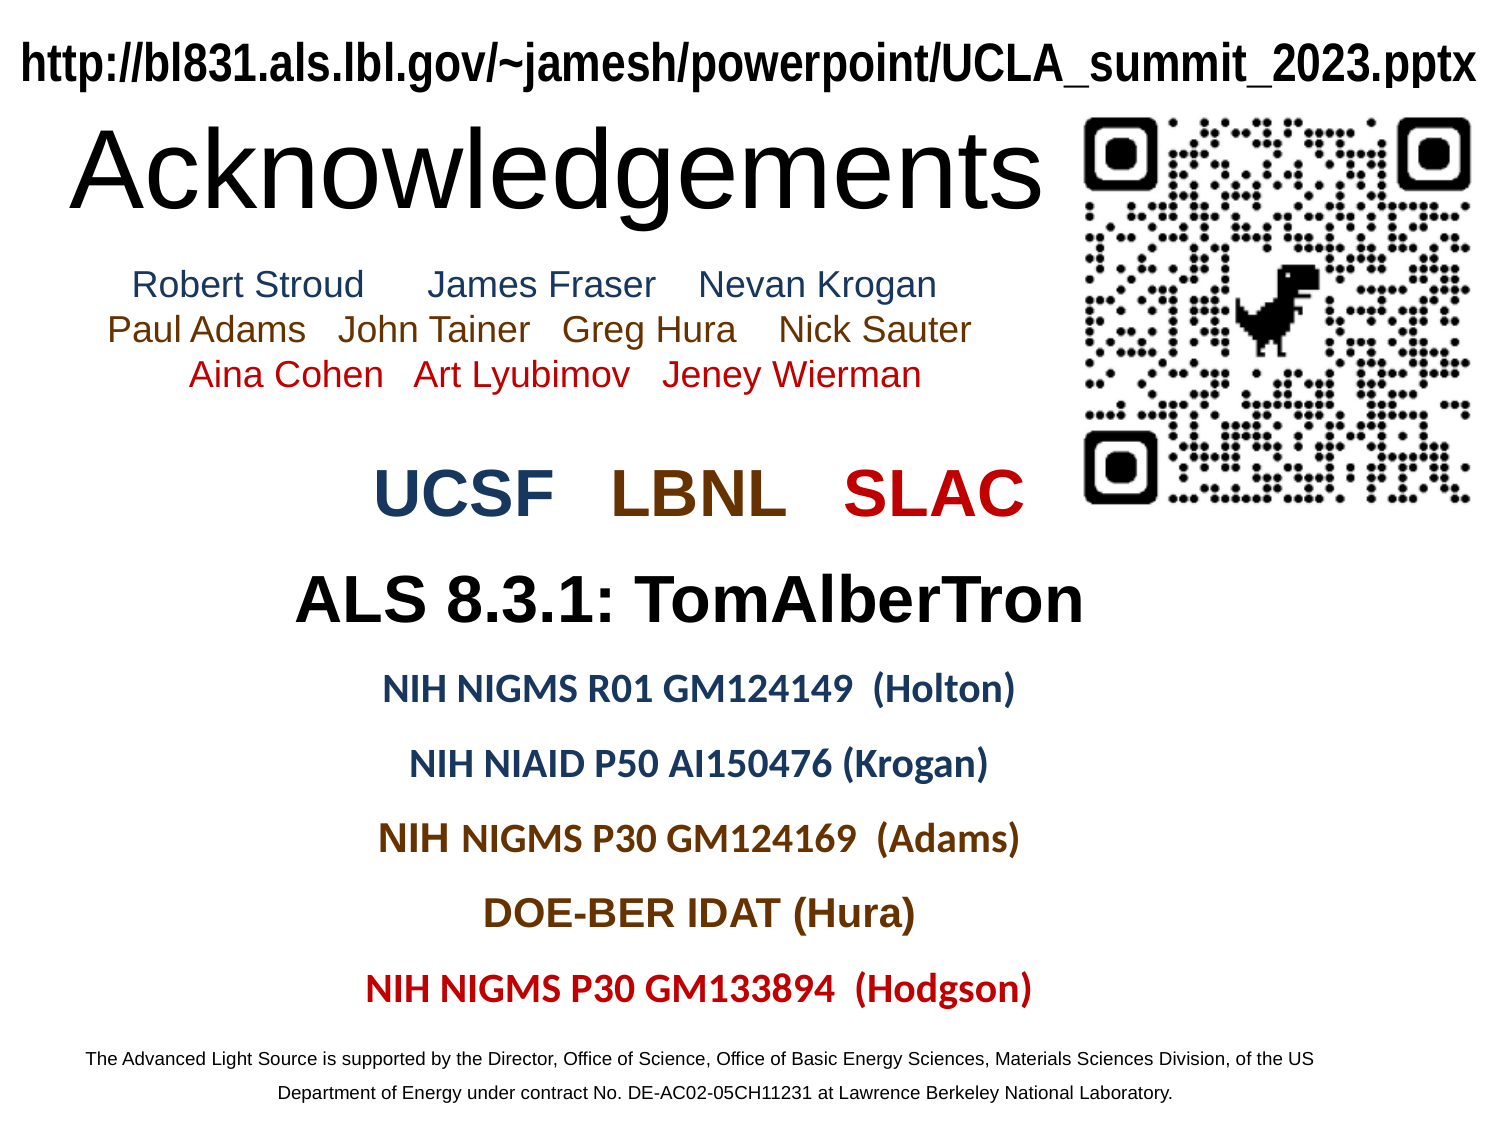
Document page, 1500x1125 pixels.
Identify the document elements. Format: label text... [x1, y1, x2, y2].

text_box http://bl831.als.lbl.gov/~jamesh/powerpoint/UCLA_summit_2023.pptx [0, 0, 1500, 100]
text_box Robert Stroud James Fraser Nevan Krogan Paul Adams John Tainer Greg Hura Nick Sauter Aina Cohen Art Lyubimov Jeney Wierman [92, 252, 988, 403]
list UCSF LBNL SLAC ALS 8.3.1: TomAlberTron NIH NIGMS R01 GM124149 (Holton) NIH NIAID P50 AI150476 (Krogan) NIH NIGMS P30 GM124169 (Adams) DOE-BER IDAT (Hura) NIH NIGMS P30 GM133894 (Hodgson) The Advanced Light Source is supported by the Director, Office of Science, Office of Basic Energy Sciences, Materials Sciences Division, of the US Department of Energy under contract No. DE-AC02-05CH11231 at Lawrence Berkeley National Laboratory. [62, 442, 1337, 1125]
title Acknowledgements [35, 100, 1054, 257]
picture [1059, 88, 1500, 539]
